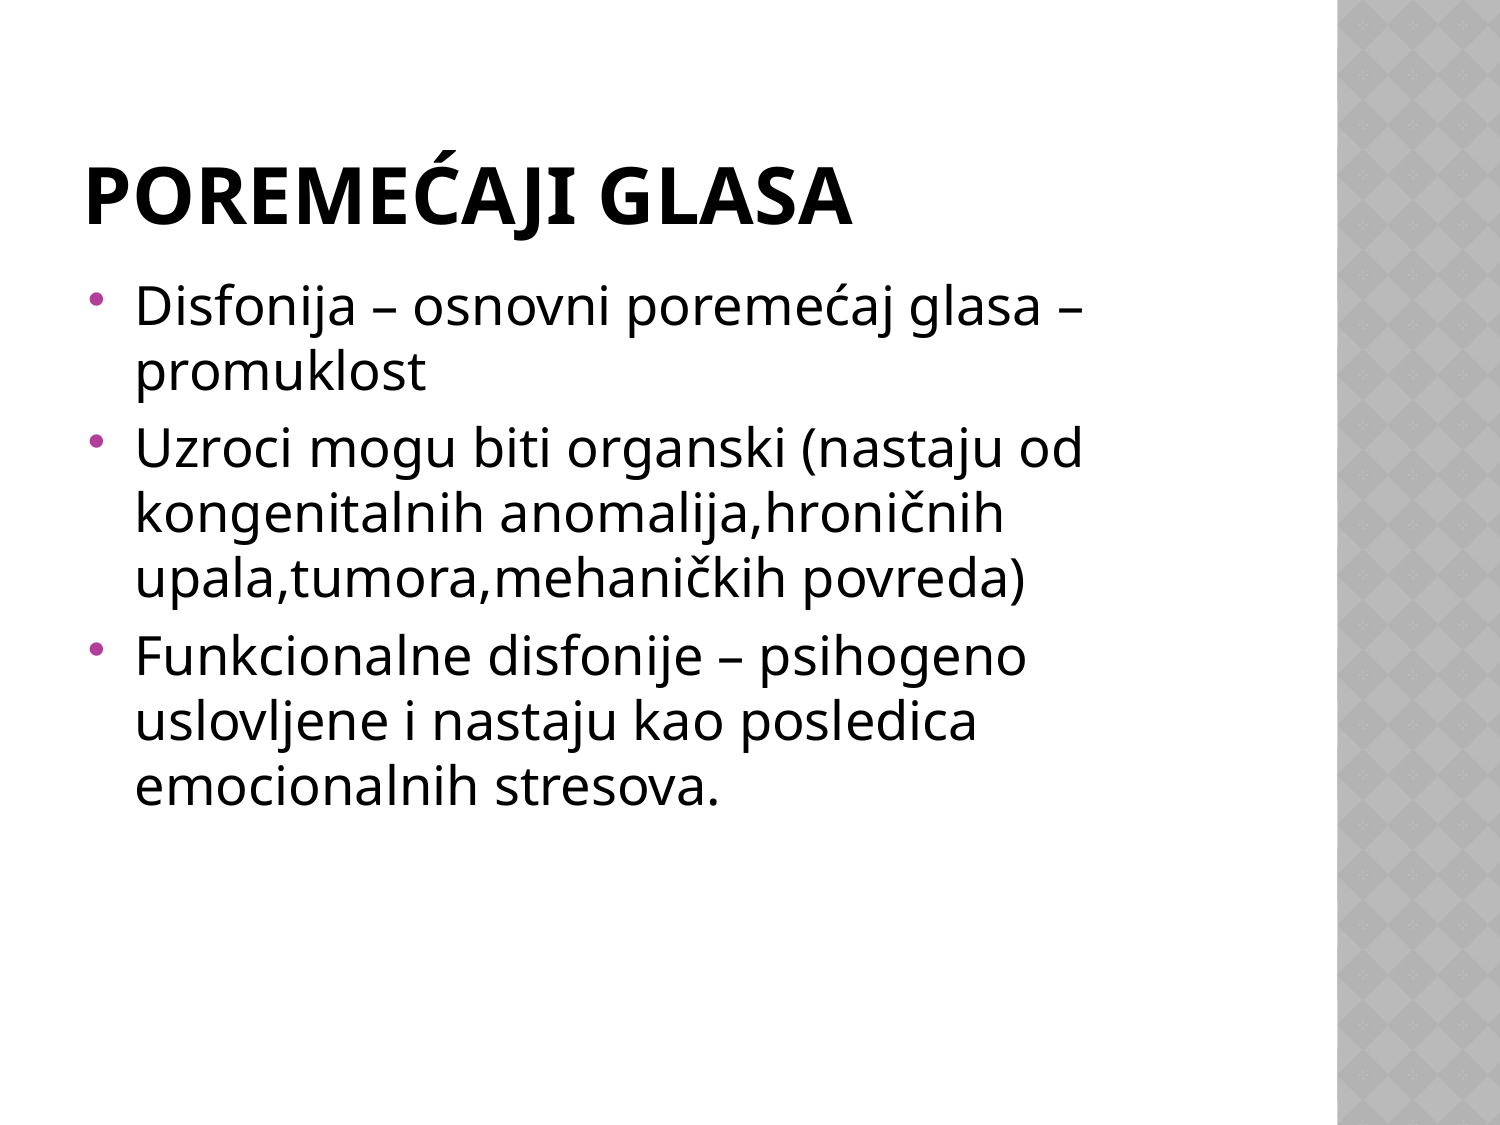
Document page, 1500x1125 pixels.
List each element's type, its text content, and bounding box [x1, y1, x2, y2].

list Disfonija – osnovni poremećaj glasa – promuklost Uzroci mogu biti organski (nastaju od kongenitalnih anomalija,hroničnih upala,tumora,mehaničkih povreda) Funkcionalne disfonije – psihogeno uslovljene i nastaju kao posledica emocionalnih stresova. [75, 264, 1263, 1059]
title Poremećaji glasa [75, 52, 1263, 240]
